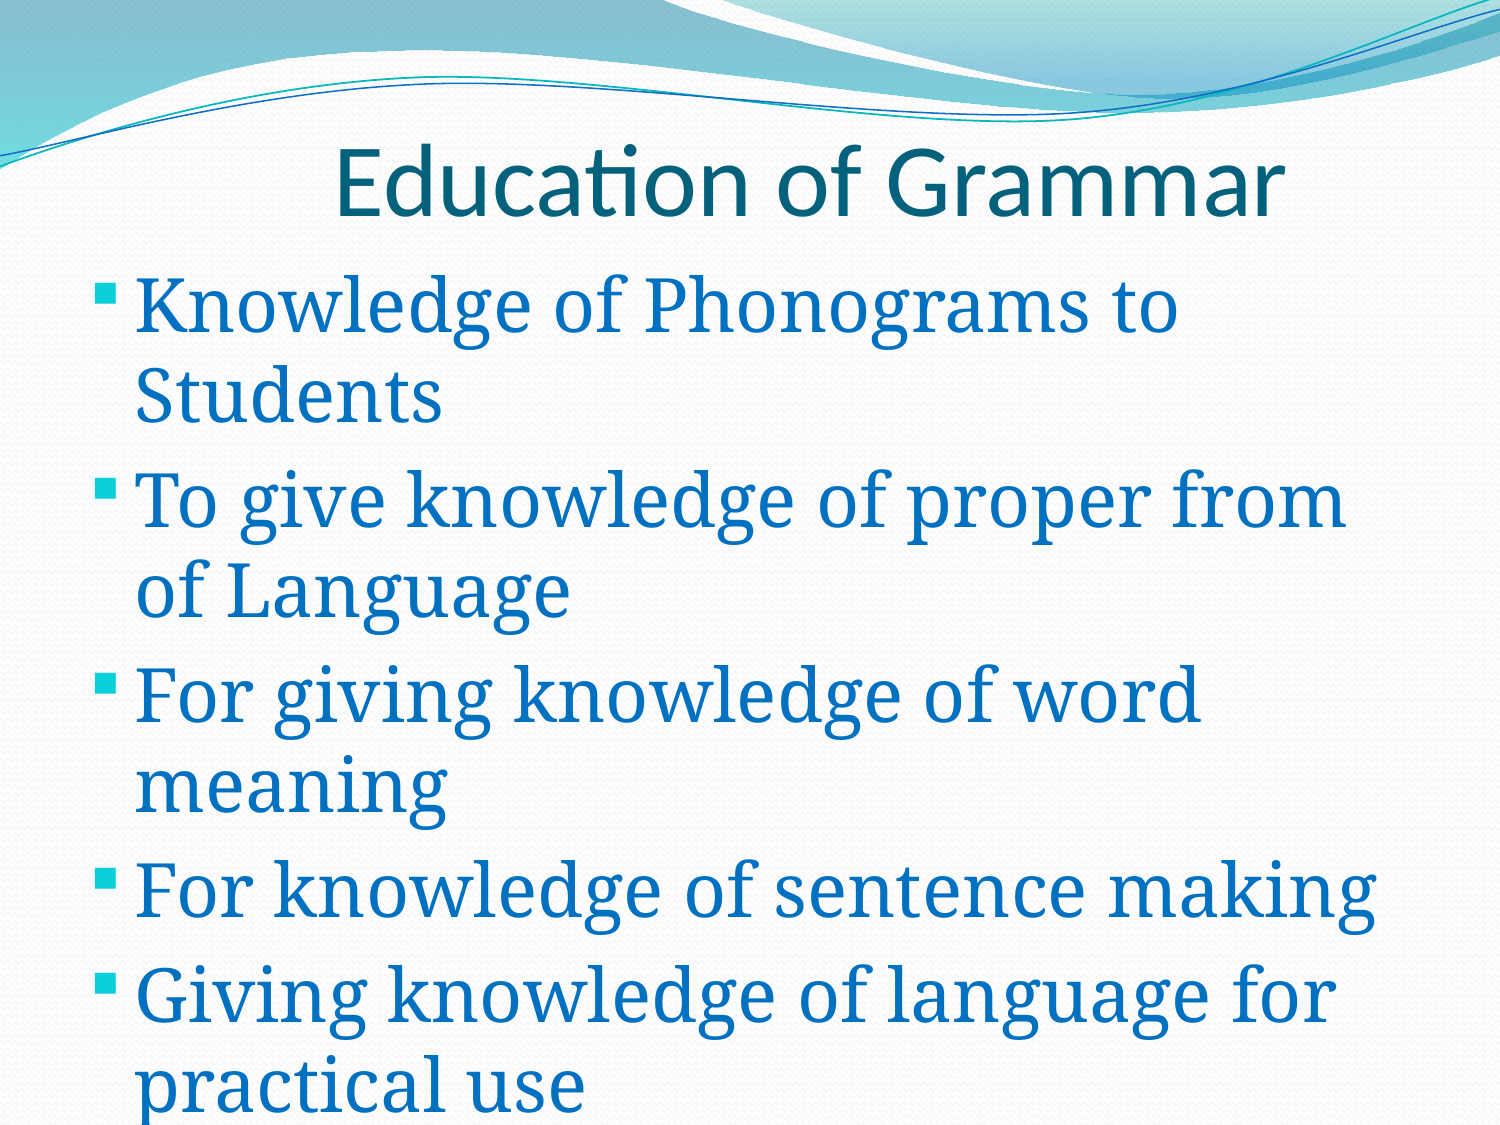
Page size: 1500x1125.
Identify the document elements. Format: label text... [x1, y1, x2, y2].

title Education of Grammar [75, 62, 1425, 238]
list Knowledge of Phonograms to Students To give knowledge of proper from of Language For giving knowledge of word meaning For knowledge of sentence making Giving knowledge of language for practical use [75, 249, 1438, 1038]
